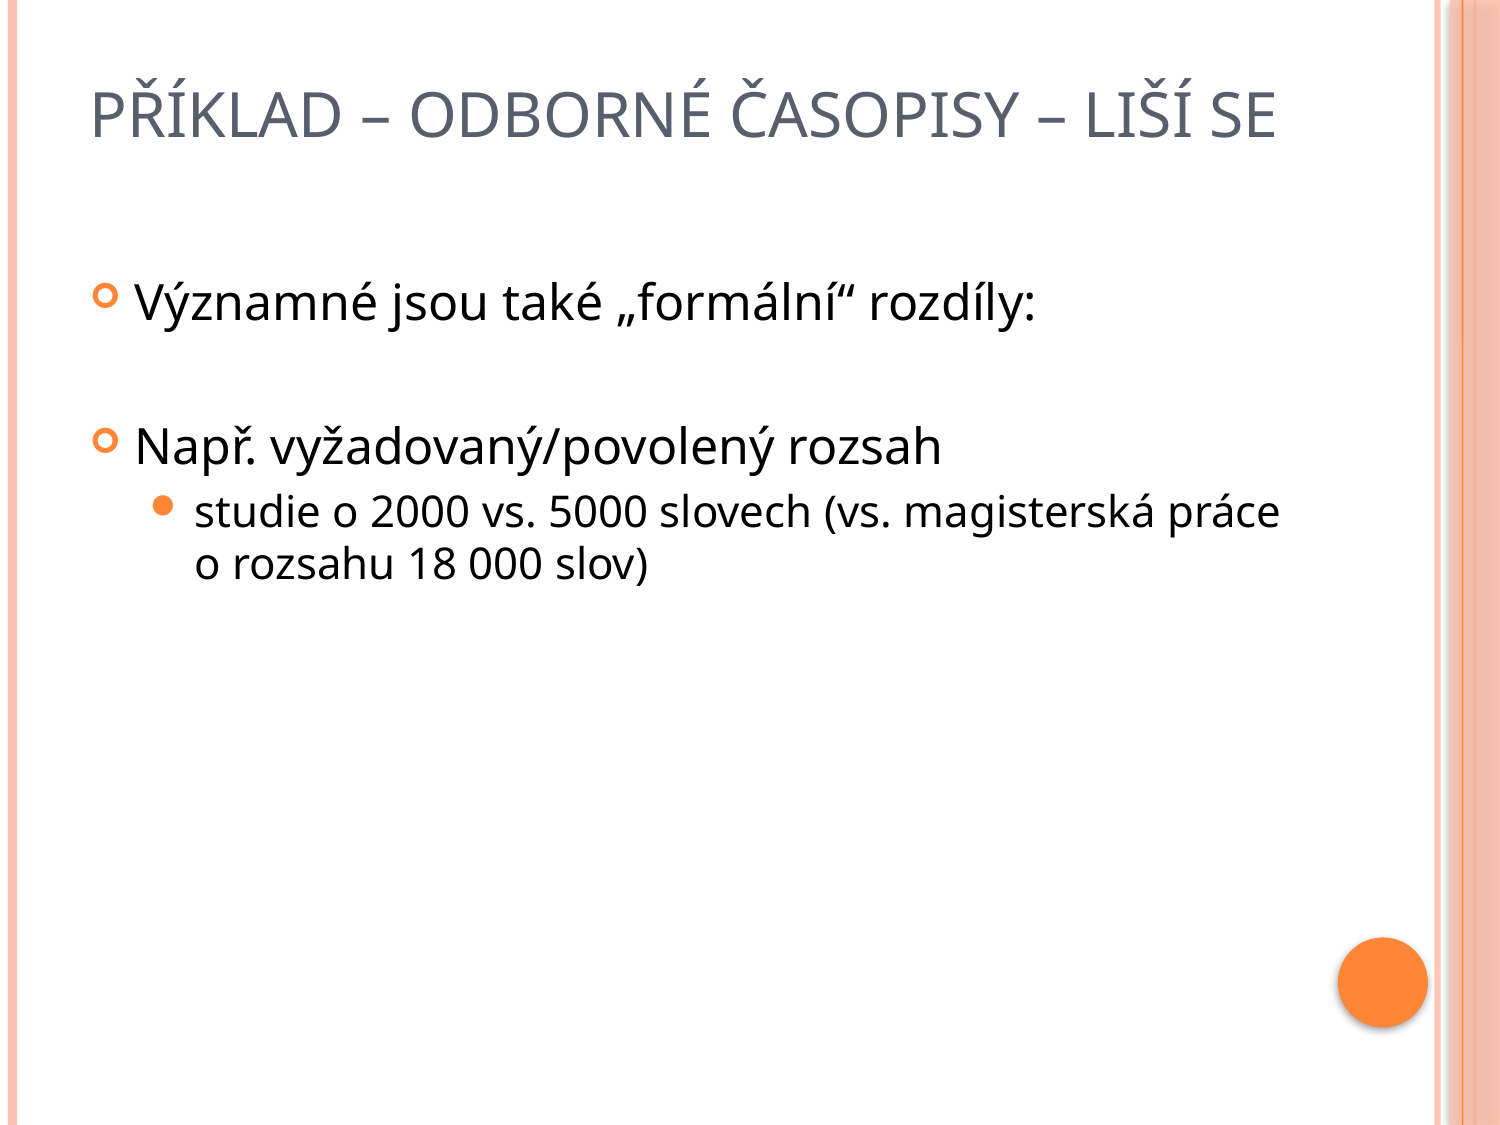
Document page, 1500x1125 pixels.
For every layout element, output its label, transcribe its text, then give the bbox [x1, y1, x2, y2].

title Příklad – odborné časopisy – liší se [75, 45, 1300, 233]
list Významné jsou také „formální“ rozdíly: Např. vyžadovaný/povolený rozsah studie o 2000 vs. 5000 slovech (vs. magisterská práce o rozsahu 18 000 slov) [75, 262, 1300, 1062]
